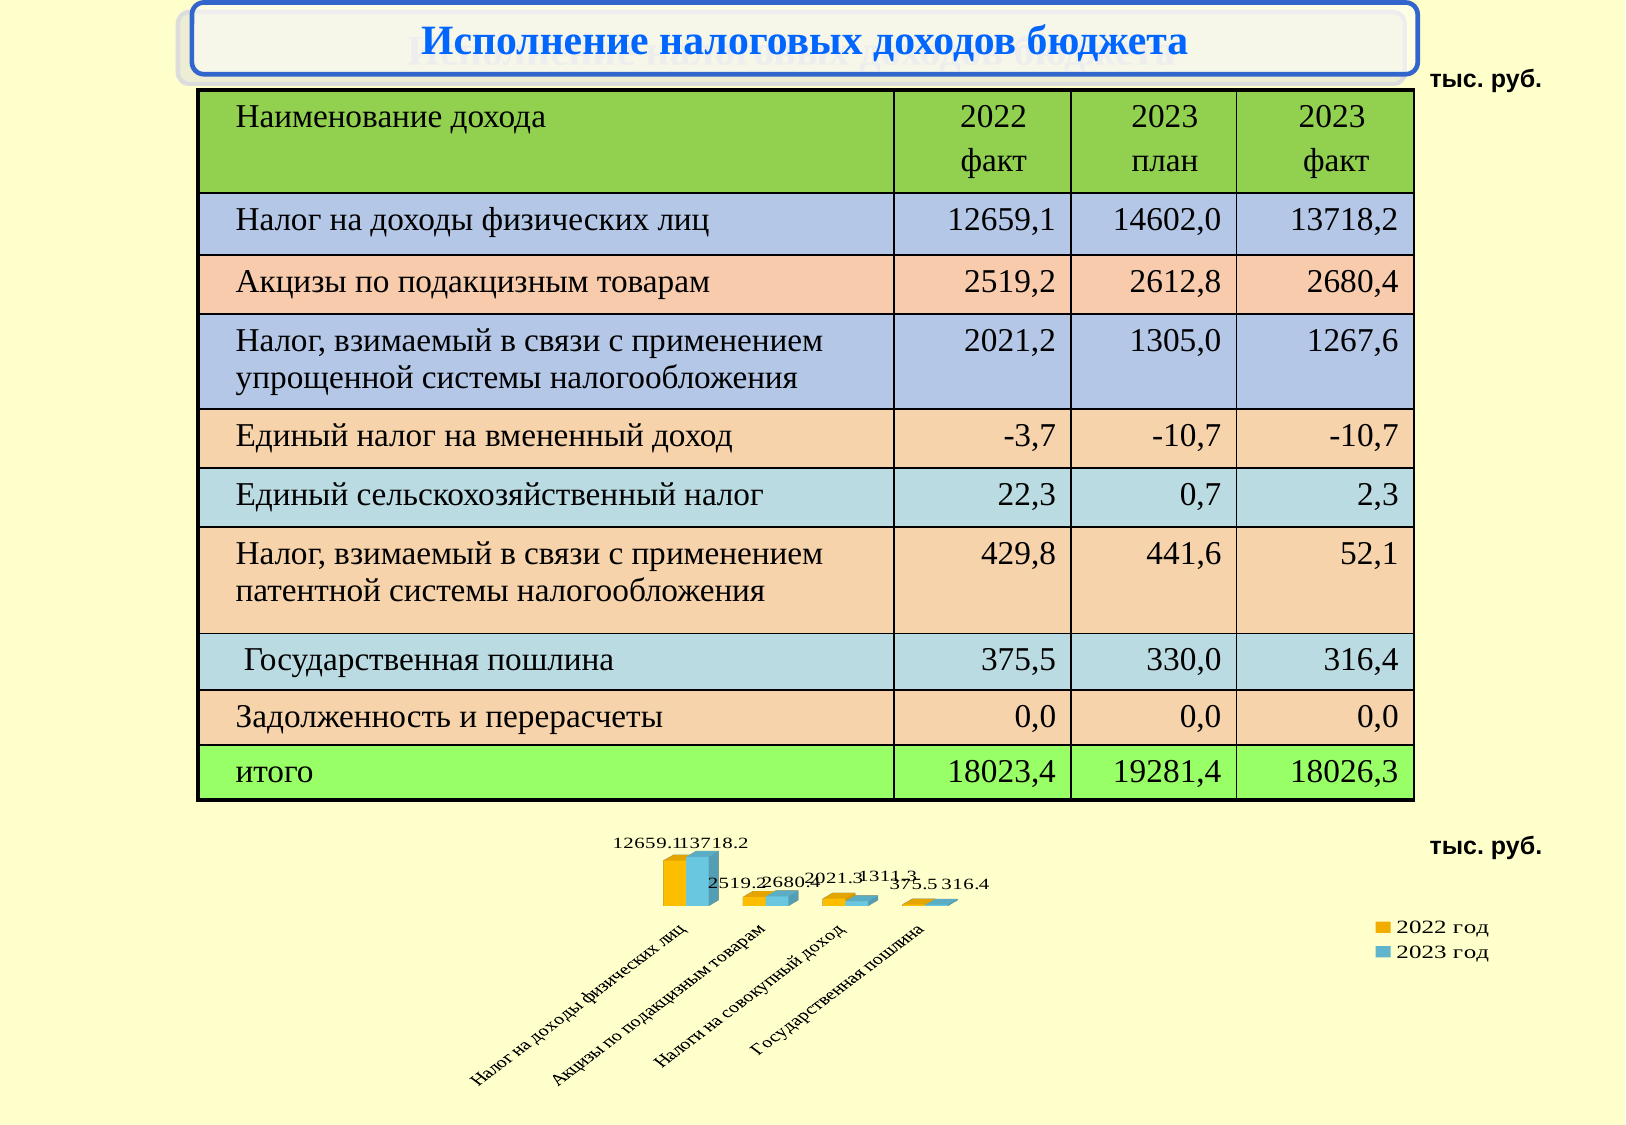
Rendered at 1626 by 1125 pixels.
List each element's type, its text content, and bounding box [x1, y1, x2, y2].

table_header 2023 факт [1237, 92, 1413, 192]
table_cell -3,7 [895, 410, 1070, 467]
table_cell итого [200, 746, 893, 798]
table_cell 13718,2 [1237, 194, 1413, 254]
table_cell Единый сельскохозяйственный налог [200, 469, 893, 526]
table_cell Налог на доходы физических лиц [200, 194, 893, 254]
table_cell 19281,4 [1072, 746, 1236, 798]
text_box тыс. руб. [1414, 54, 1569, 100]
table_cell 18026,3 [1237, 746, 1413, 798]
table_cell 1267,6 [1237, 315, 1413, 408]
table_header Наименование дохода [200, 92, 893, 192]
table_cell 52,1 [1237, 528, 1413, 633]
table_cell -10,7 [1072, 410, 1236, 467]
table_cell 1305,0 [1072, 315, 1236, 408]
table_cell 14602,0 [1072, 194, 1236, 254]
table_cell 2021,2 [895, 315, 1070, 408]
table_cell 2519,2 [895, 256, 1070, 313]
table_header 2022 факт [895, 92, 1070, 192]
table_cell 330,0 [1072, 634, 1236, 689]
table_cell Налог, взимаемый в связи с применением упрощенной системы налогообложения [200, 315, 893, 408]
table_cell 316,4 [1237, 634, 1413, 689]
table_cell 2680,4 [1237, 256, 1413, 313]
table_cell 0,0 [1072, 691, 1236, 744]
table_cell 429,8 [895, 528, 1070, 633]
table_cell 0,7 [1072, 469, 1236, 526]
table_cell 22,3 [895, 469, 1070, 526]
table_cell 18023,4 [895, 746, 1070, 798]
table_cell Акцизы по подакцизным товарам [200, 256, 893, 313]
table_cell Налог, взимаемый в связи с применением патентной системы налогообложения [200, 528, 893, 633]
table_cell 12659,1 [895, 194, 1070, 254]
table_cell -10,7 [1237, 410, 1413, 467]
table_cell 0,0 [895, 691, 1070, 744]
chart [115, 834, 1510, 1090]
table_cell 441,6 [1072, 528, 1236, 633]
table_cell 2,3 [1237, 469, 1413, 526]
table_header 2023 план [1072, 92, 1236, 192]
text_box тыс. руб. [1414, 822, 1570, 867]
table_cell 375,5 [895, 634, 1070, 689]
table_cell Задолженность и перерасчеты [200, 691, 893, 744]
table_cell 0,0 [1237, 691, 1413, 744]
table_cell 2612,8 [1072, 256, 1236, 313]
table_cell Единый налог на вмененный доход [200, 410, 893, 467]
table_cell Государственная пошлина [200, 634, 893, 689]
text_box Исполнение налоговых доходов бюджета [191, 2, 1418, 75]
